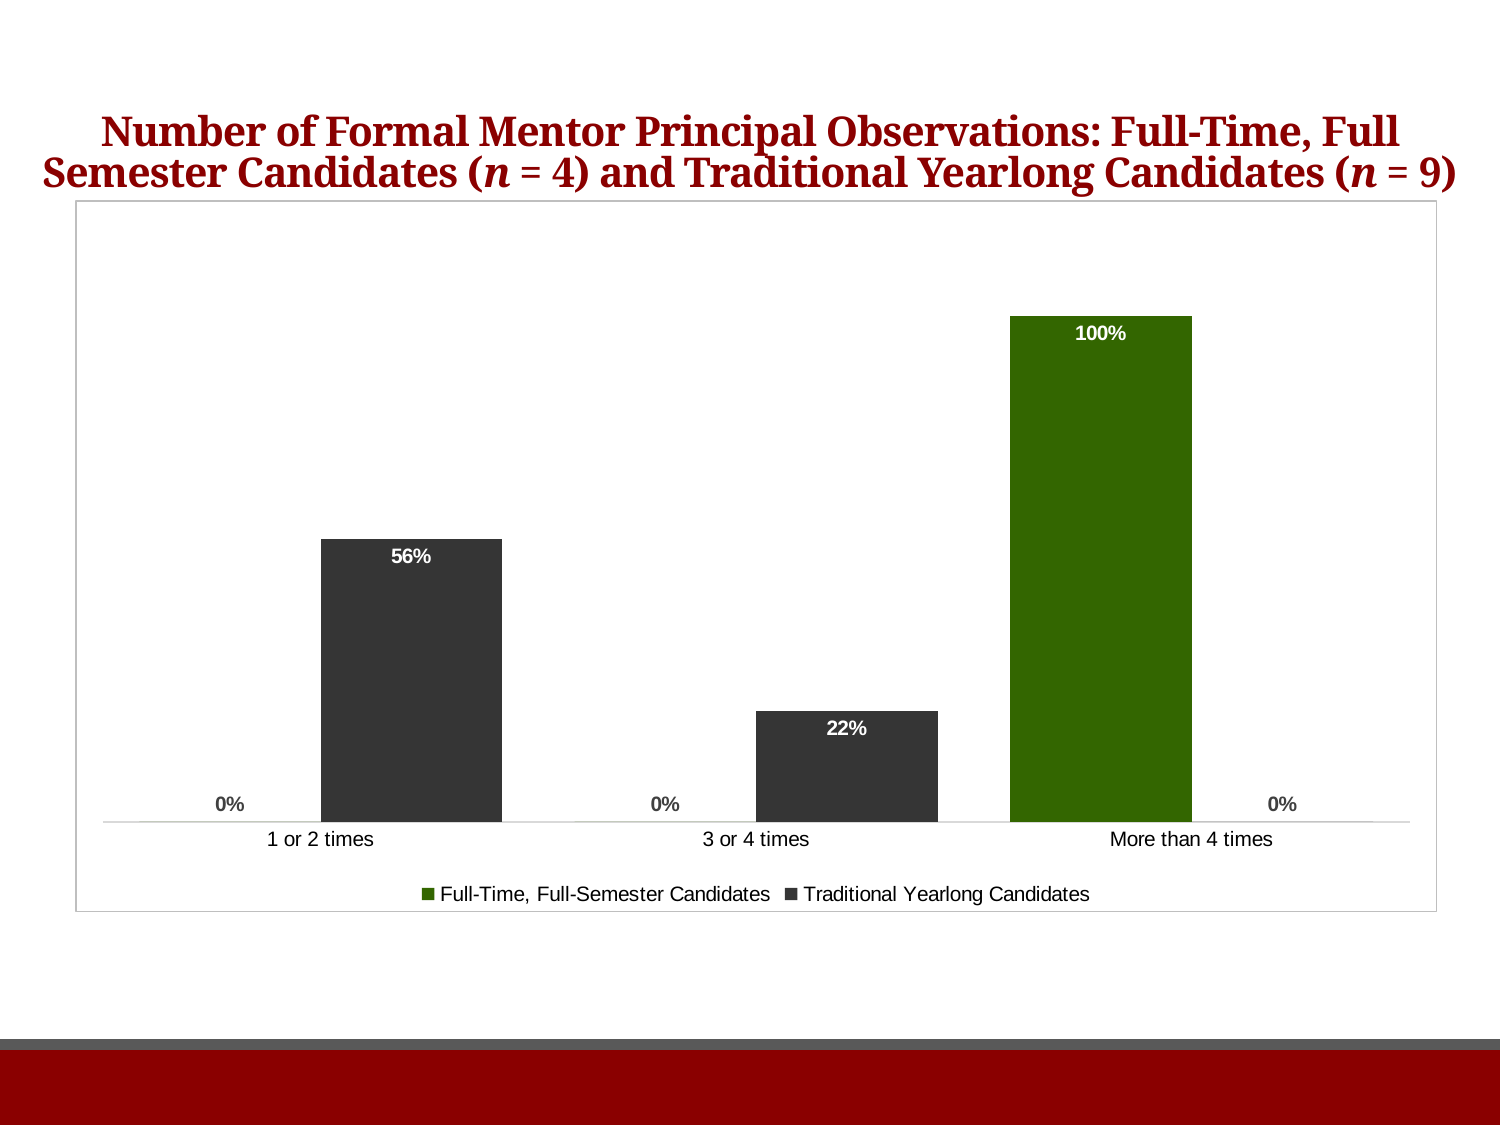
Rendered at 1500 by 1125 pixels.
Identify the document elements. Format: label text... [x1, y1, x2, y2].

chart [74, 199, 1438, 913]
title Number of Formal Mentor Principal Observations: Full-Time, Full Semester Candidates (n = 4) and Traditional Yearlong Candidates (n = 9) [24, 24, 1475, 253]
